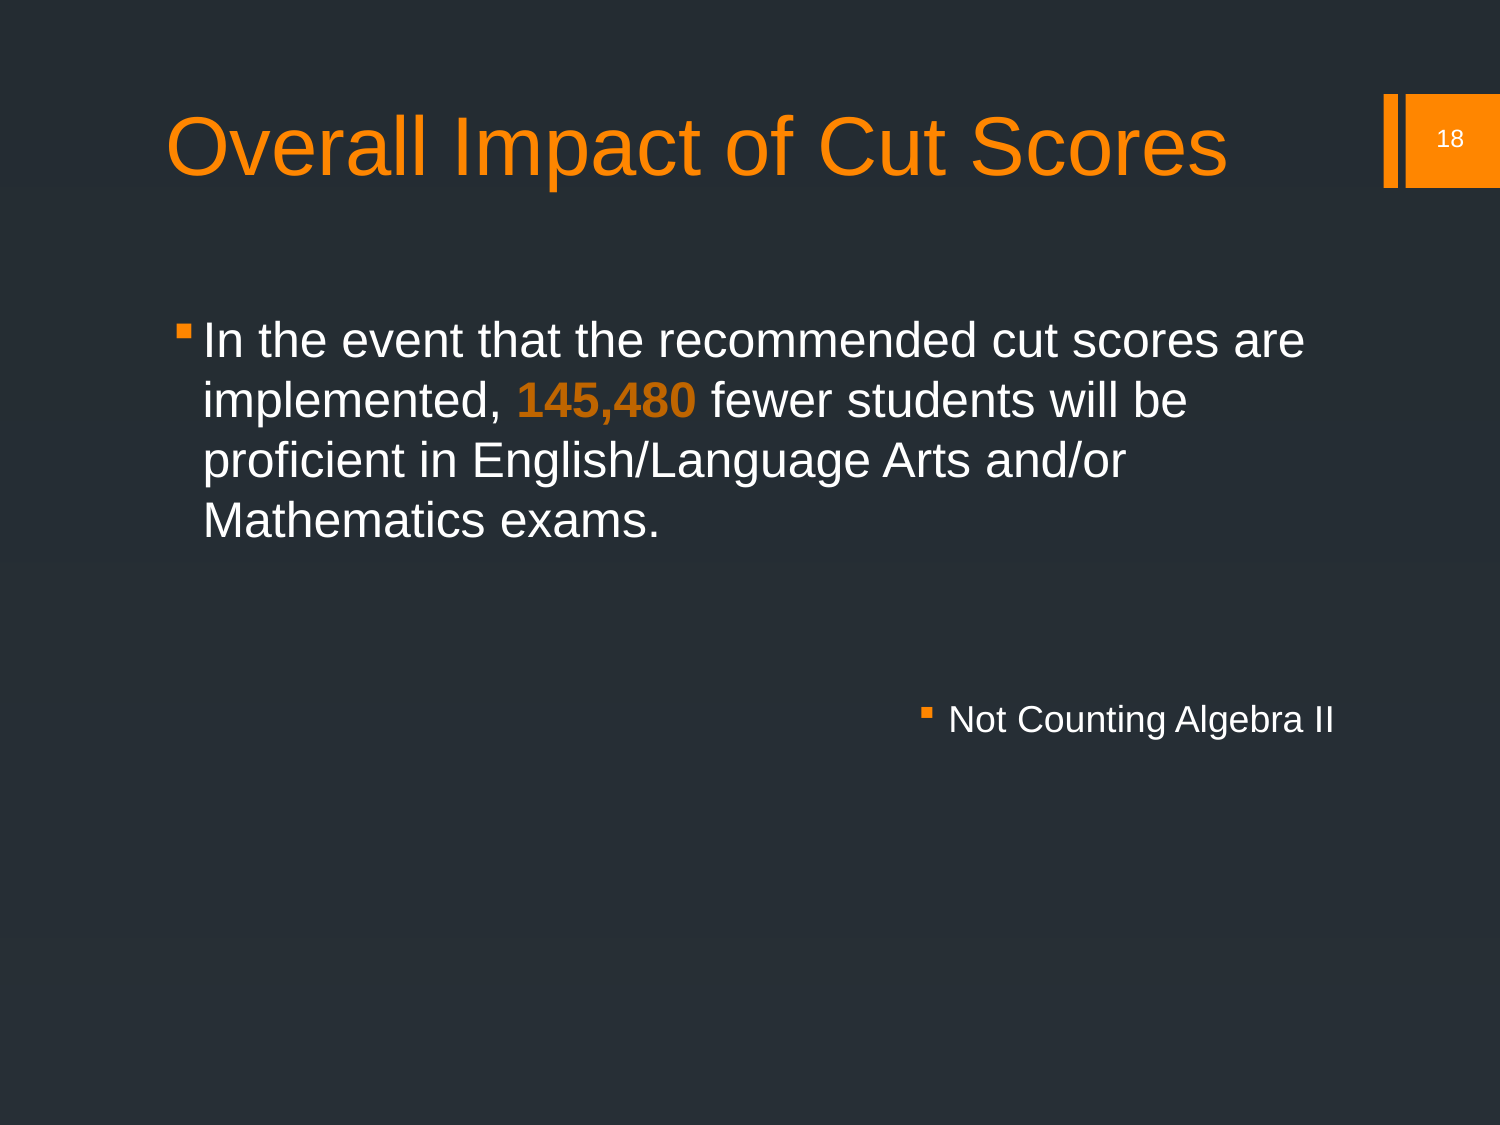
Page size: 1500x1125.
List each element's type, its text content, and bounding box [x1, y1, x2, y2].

list In the event that the recommended cut scores are implemented, 145,480 fewer students will be proficient in English/Language Arts and/or Mathematics exams. Not Counting Algebra II [150, 299, 1350, 881]
slide_number 18 [1325, 112, 1480, 162]
title Overall Impact of Cut Scores [150, 75, 1350, 200]
